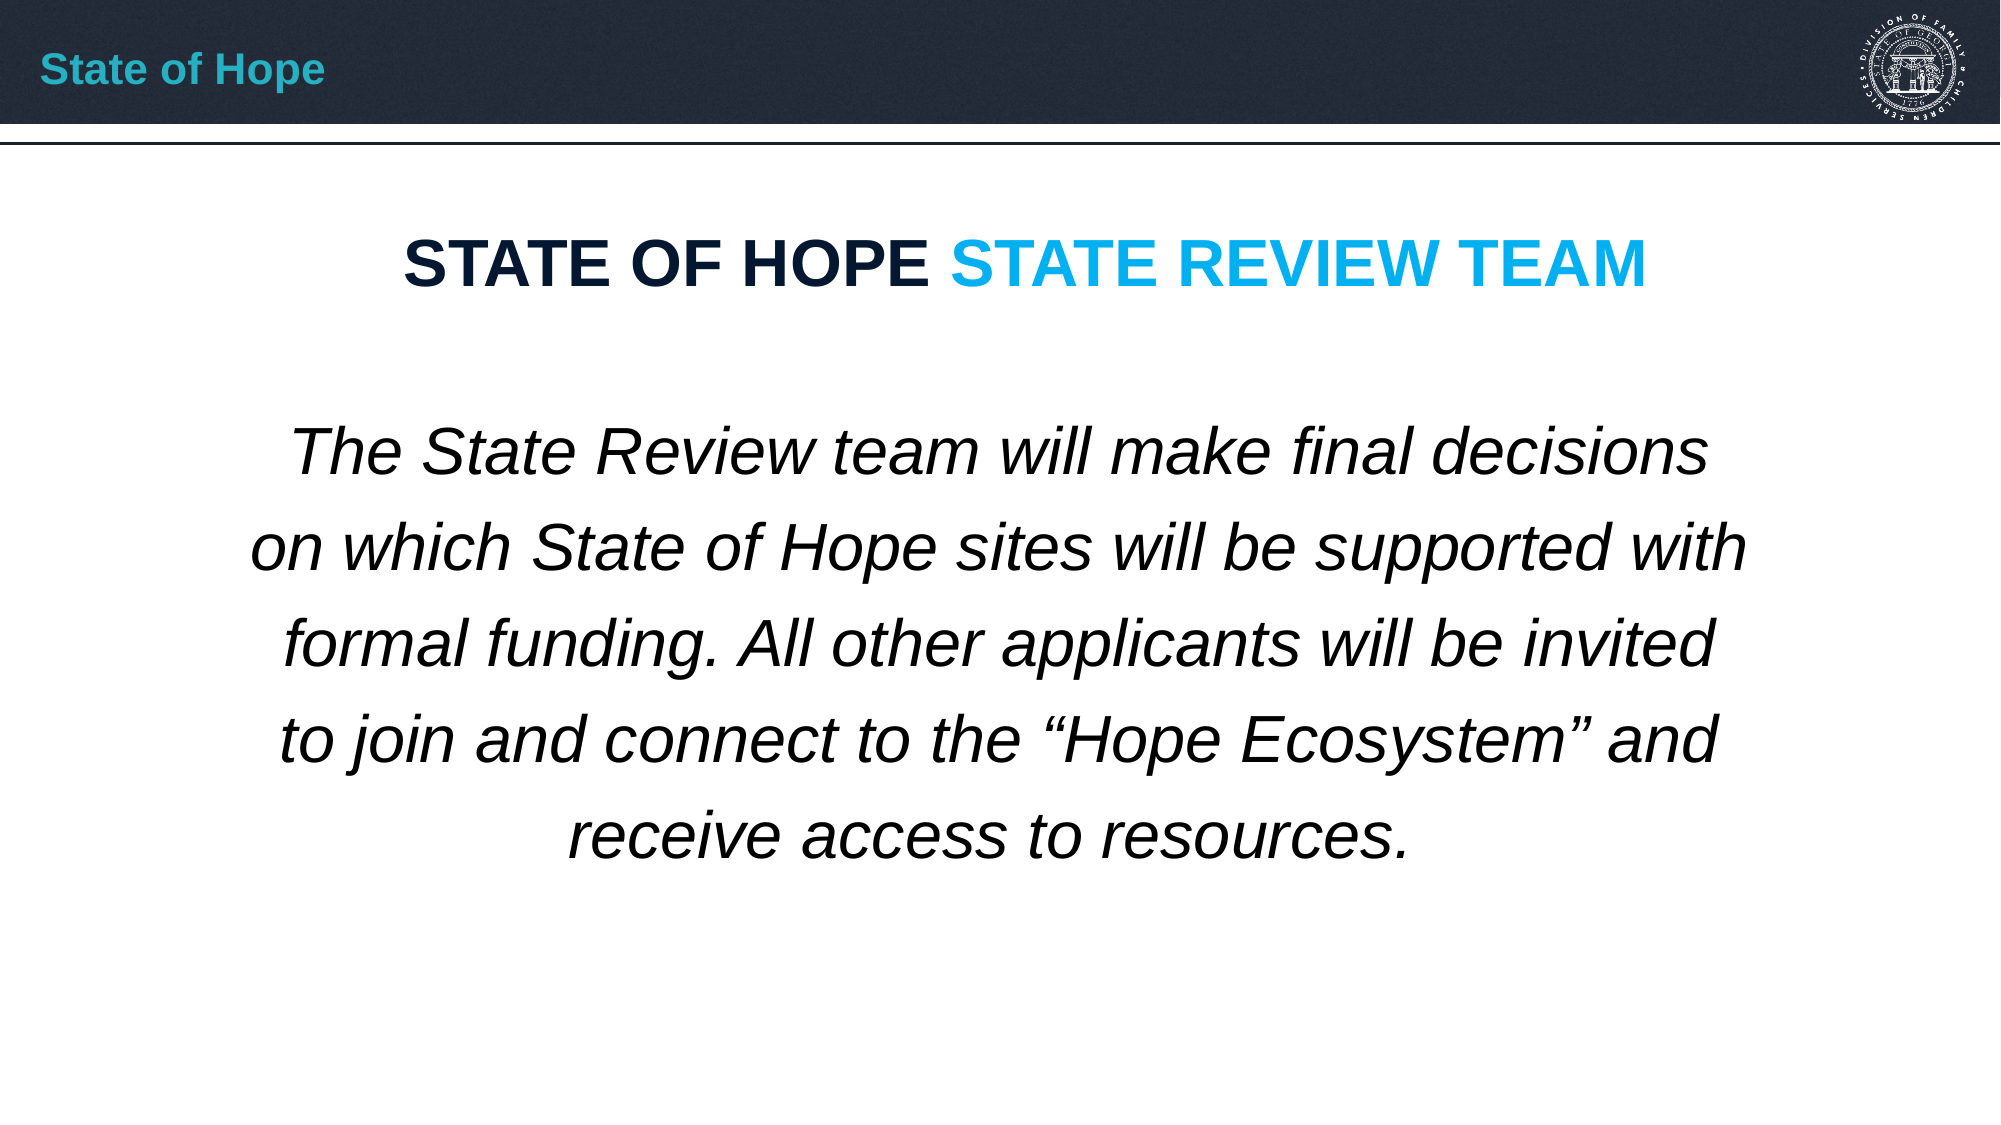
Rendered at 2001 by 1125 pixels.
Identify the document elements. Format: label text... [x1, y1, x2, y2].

picture [0, 0, 2001, 1125]
text_box The State Review team will make final decisions on which State of Hope sites will be supported with formal funding. All other applicants will be invited to join and connect to the “Hope Ecosystem” and receive access to resources. [234, 384, 1766, 1001]
text_box STATE OF HOPE STATE REVIEW TEAM [163, 212, 1889, 341]
